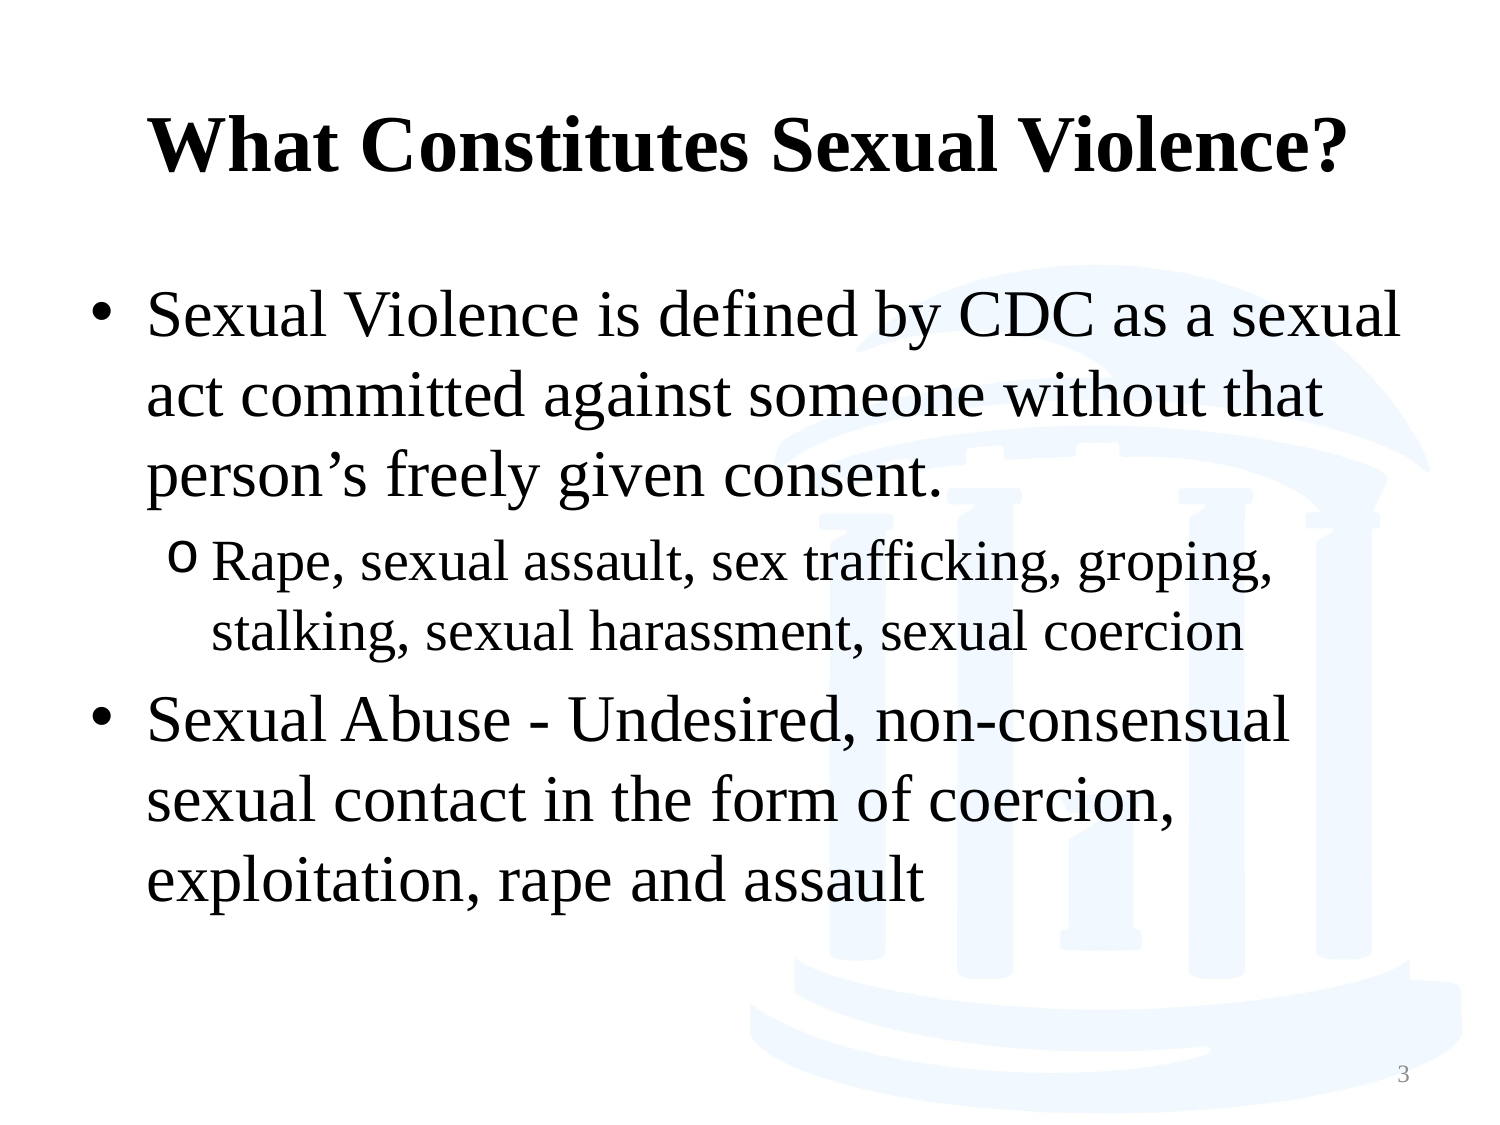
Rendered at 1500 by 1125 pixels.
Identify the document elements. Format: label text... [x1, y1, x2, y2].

slide_number 3 [1074, 1042, 1425, 1103]
title What Constitutes Sexual Violence? [75, 45, 1425, 233]
picture [737, 253, 1475, 1125]
list Sexual Violence is defined by CDC as a sexual act committed against someone without that person’s freely given consent. Rape, sexual assault, sex trafficking, groping, stalking, sexual harassment, sexual coercion Sexual Abuse - Undesired, non-consensual sexual contact in the form of coercion, exploitation, rape and assault [75, 262, 1425, 1005]
